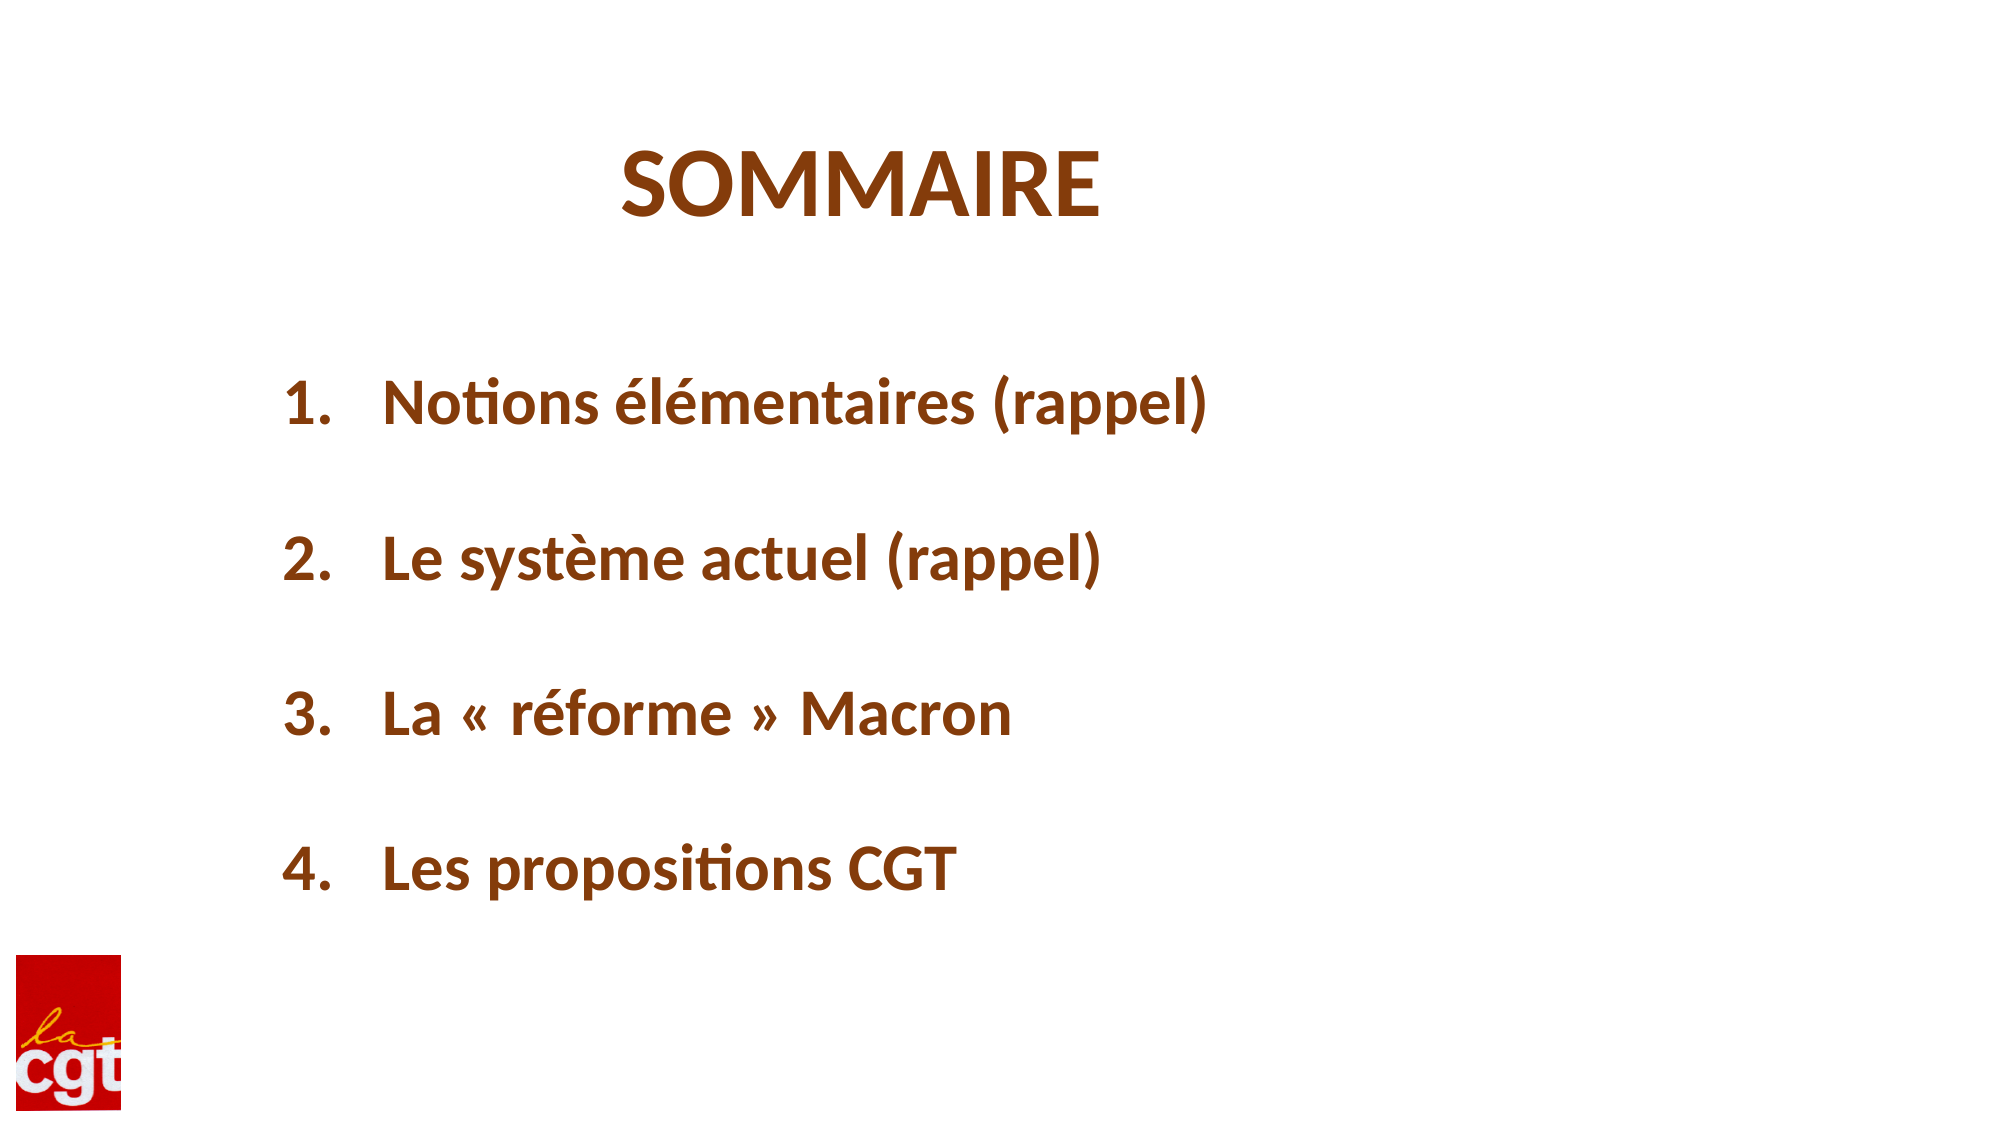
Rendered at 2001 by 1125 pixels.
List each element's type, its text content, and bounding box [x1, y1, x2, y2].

text_box Notions élémentaires (rappel) Le système actuel (rappel) La « réforme » Macron Les propositions CGT [267, 359, 1650, 1005]
picture [16, 955, 121, 1111]
text_box SOMMAIRE [265, 66, 1458, 246]
